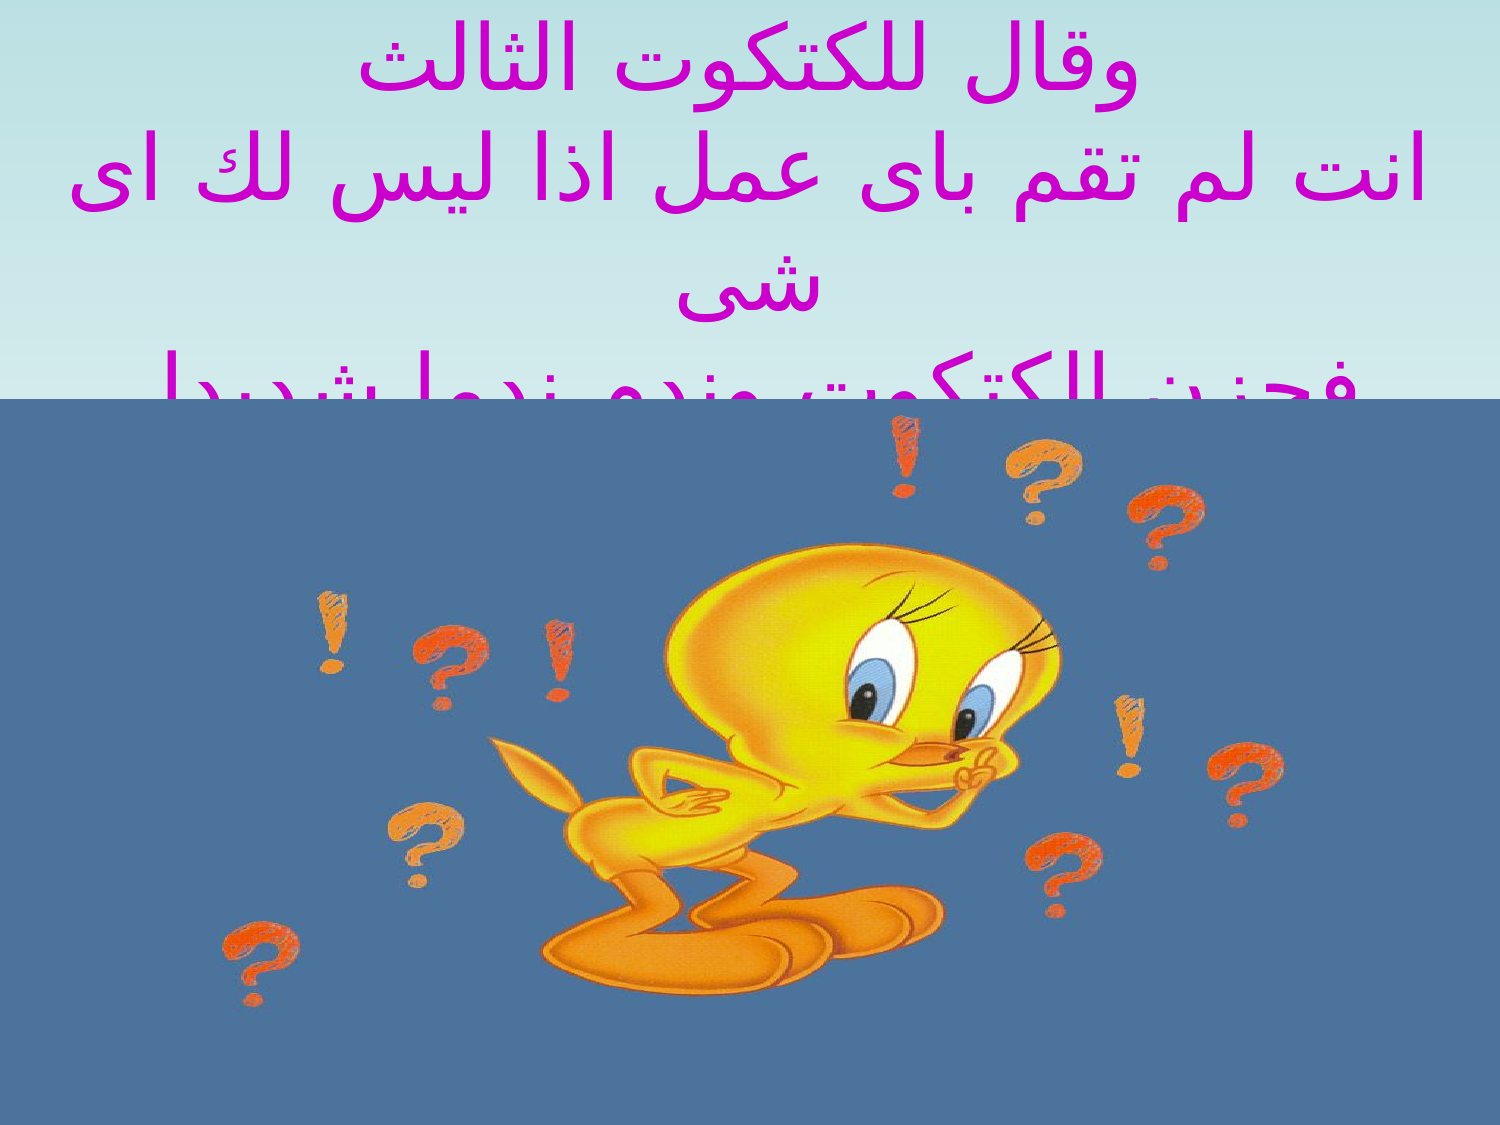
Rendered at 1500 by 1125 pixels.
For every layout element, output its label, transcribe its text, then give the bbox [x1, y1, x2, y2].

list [0, 399, 1500, 1125]
title وقال للكتكوت الثالث انت لم تقم باى عمل اذا ليس لك اى شى فحزن الكتكوت وندم ندما شديدا [0, 125, 1500, 313]
